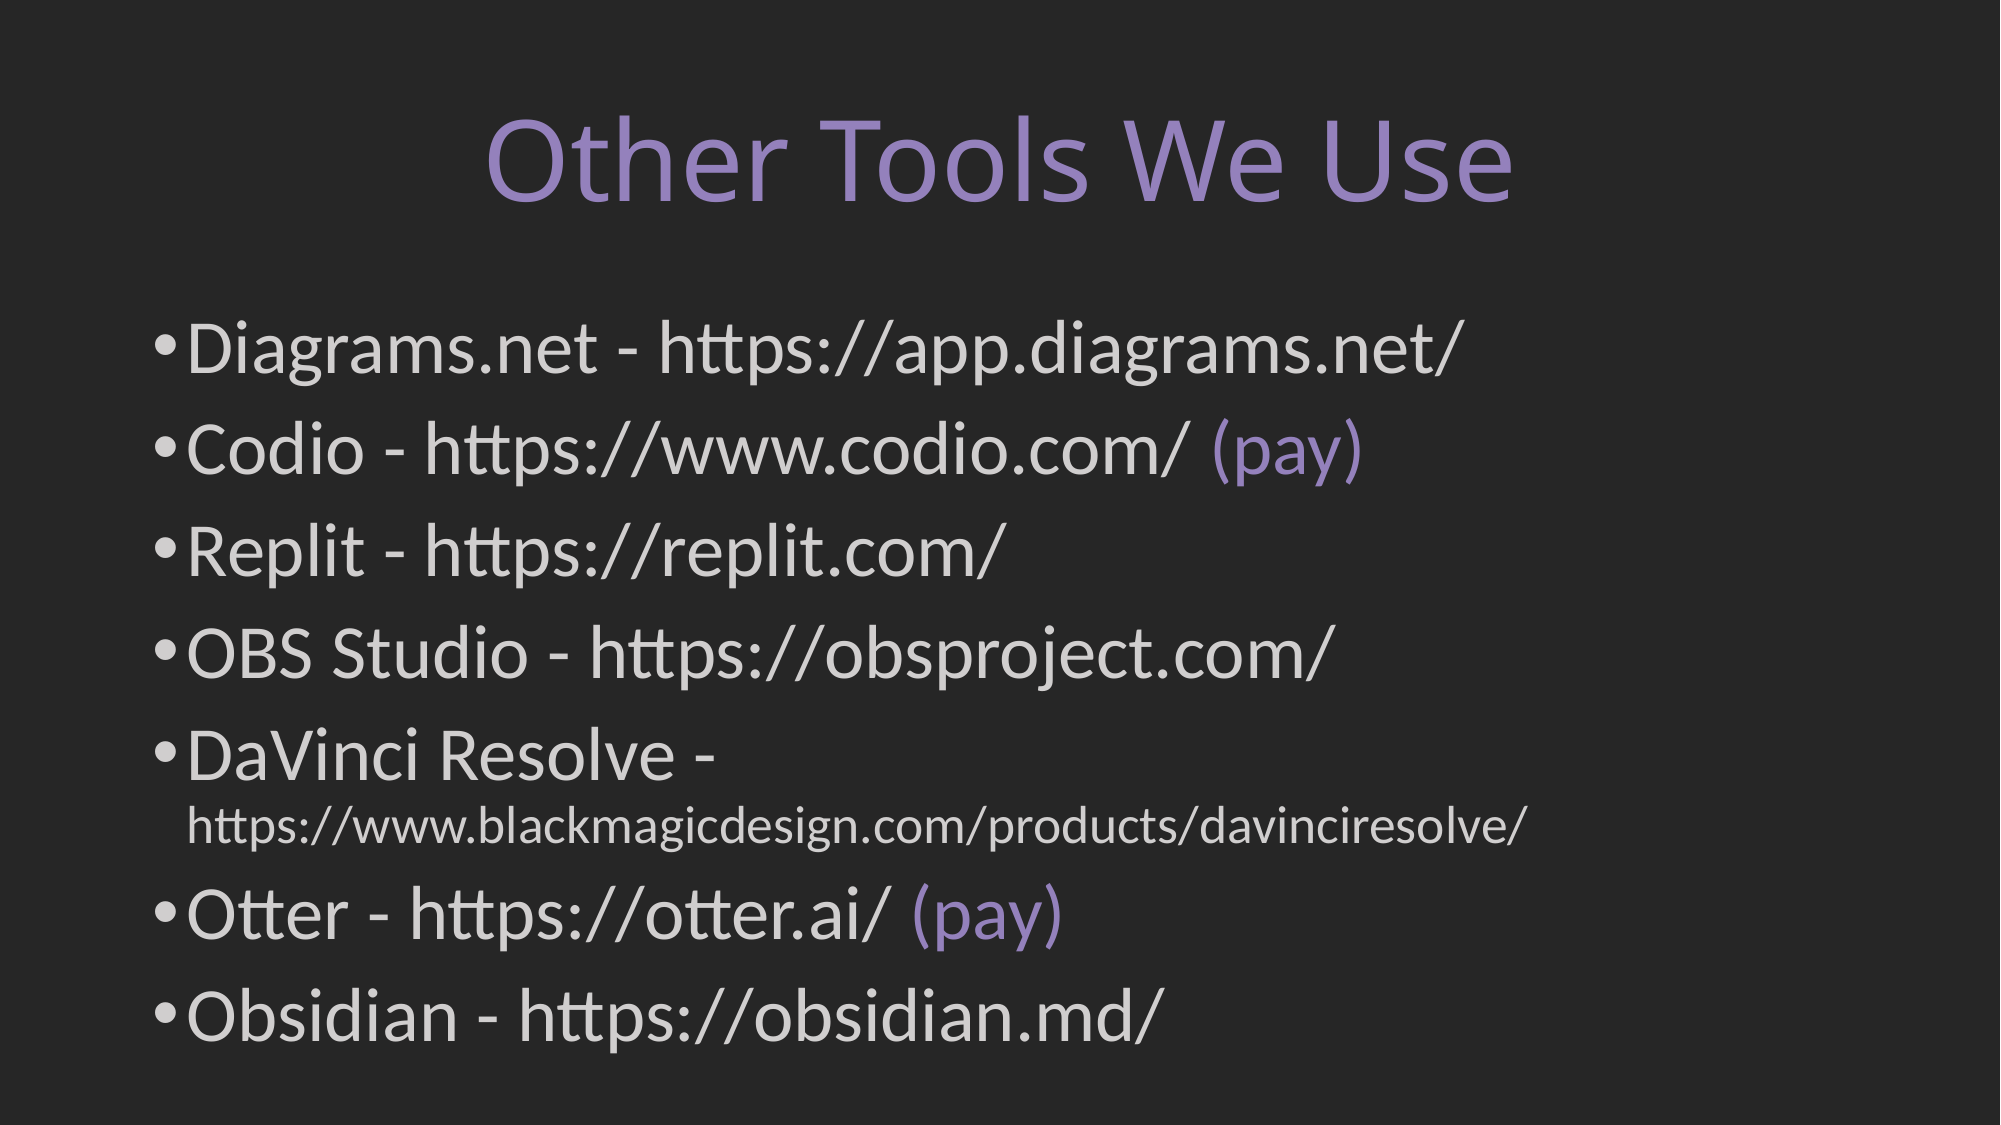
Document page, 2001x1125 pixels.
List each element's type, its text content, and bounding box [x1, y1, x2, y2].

title Other Tools We Use [137, 56, 1863, 275]
list Diagrams.net - https://app.diagrams.net/ Codio - https://www.codio.com/ (pay) Replit - https://replit.com/ OBS Studio - https://obsproject.com/ DaVinci Resolve - https://www.blackmagicdesign.com/products/davinciresolve/ Otter - https://otter.ai/ (pay) Obsidian - https://obsidian.md/ [137, 299, 1889, 1069]
